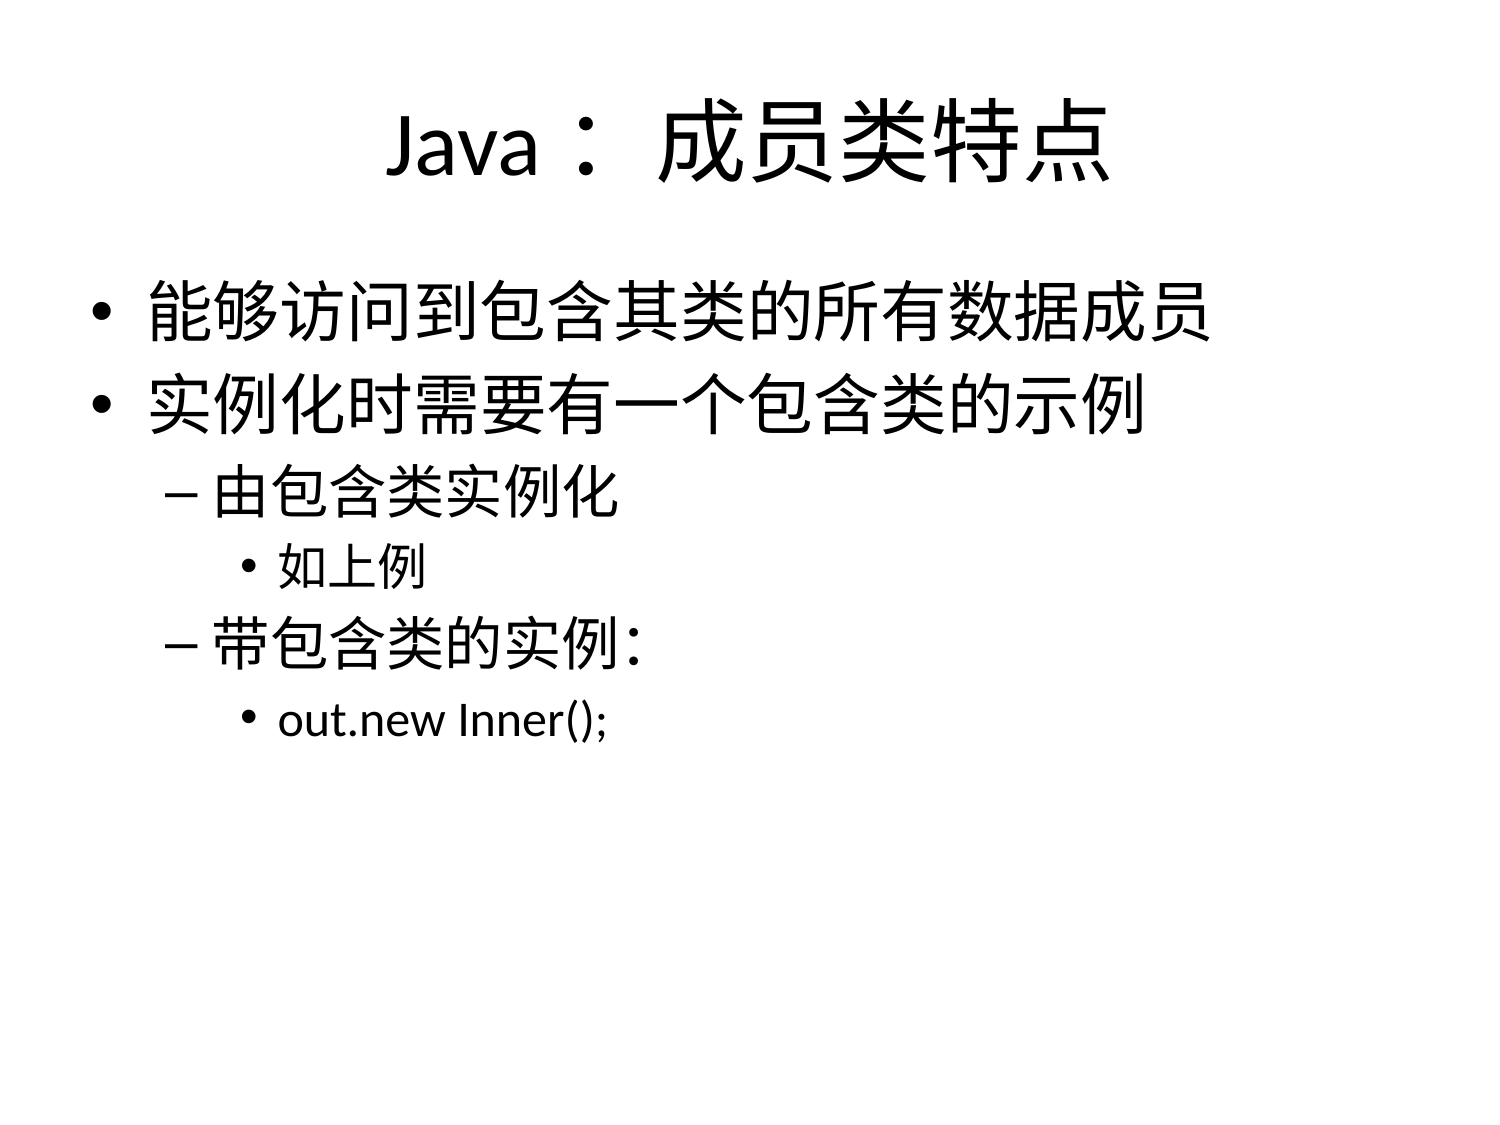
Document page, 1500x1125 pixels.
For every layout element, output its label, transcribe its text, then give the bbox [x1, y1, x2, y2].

list 能够访问到包含其类的所有数据成员 实例化时需要有一个包含类的示例 由包含类实例化 如上例 带包含类的实例： out.new Inner(); [75, 262, 1425, 1005]
title Java：成员类特点 [75, 45, 1425, 233]
